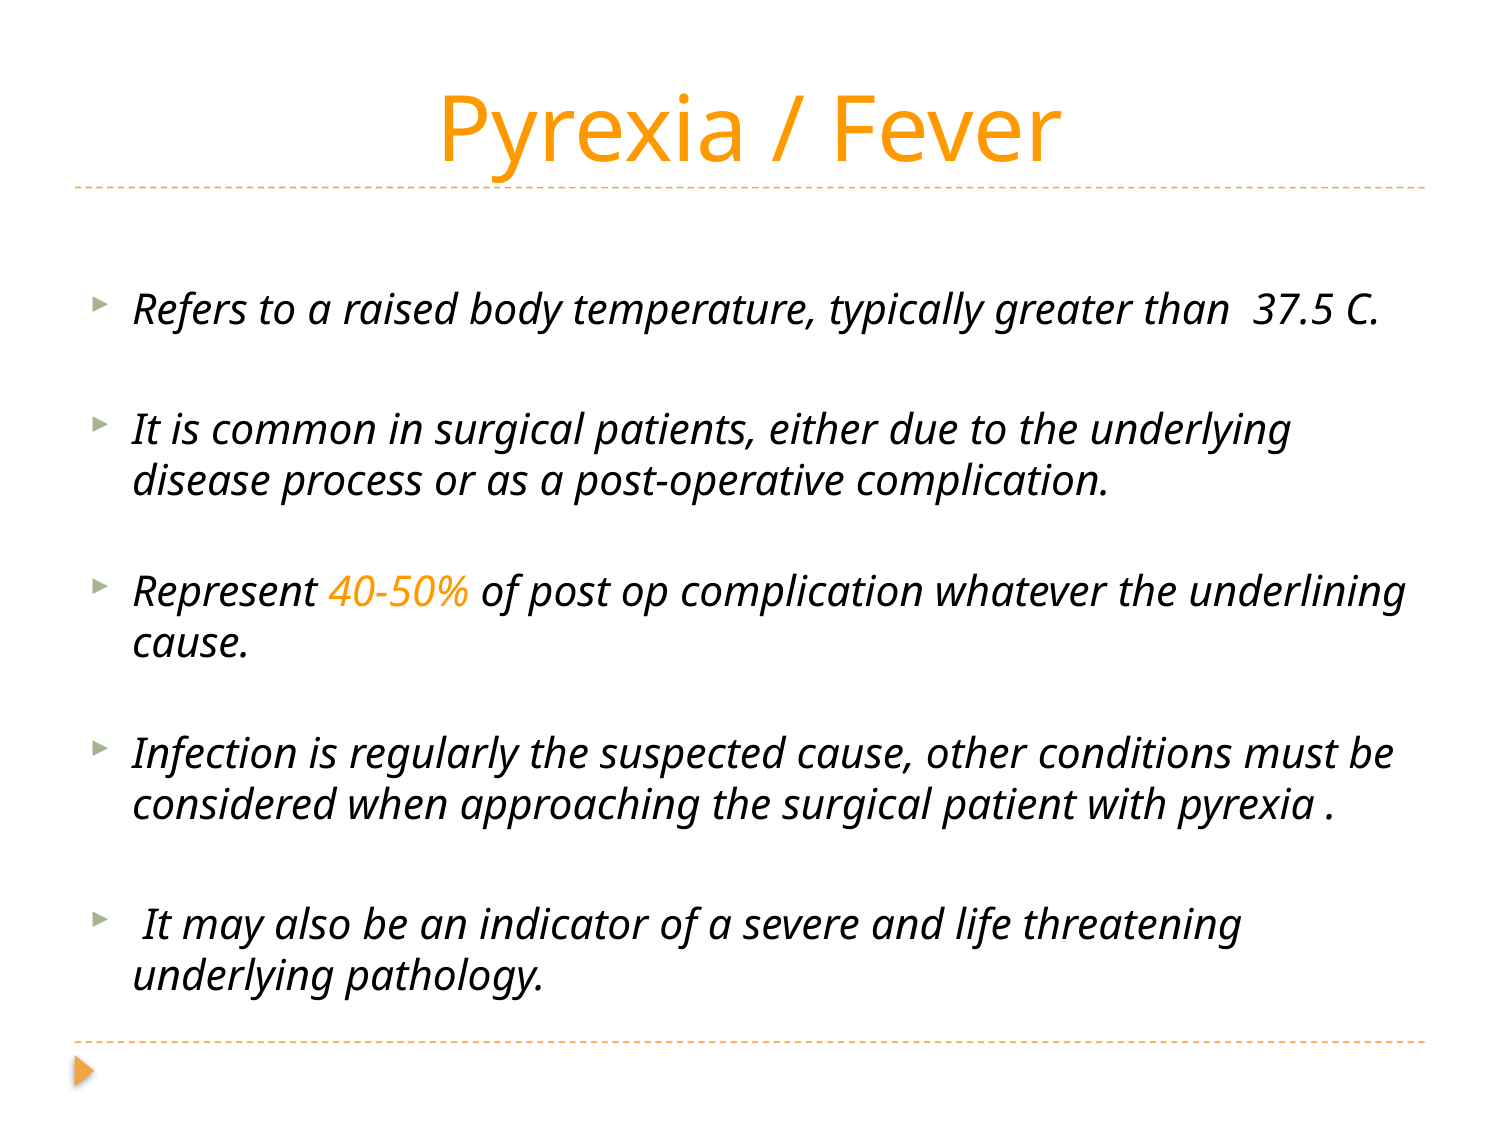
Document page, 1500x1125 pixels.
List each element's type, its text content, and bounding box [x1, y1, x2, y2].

list Refers to a raised body temperature, typically greater than 37.5 C. It is common in surgical patients, either due to the underlying disease process or as a post-operative complication. Represent 40-50% of post op complication whatever the underlining cause. Infection is regularly the suspected cause, other conditions must be considered when approaching the surgical patient with pyrexia . It may also be an indicator of a severe and life threatening underlying pathology. [75, 275, 1425, 1085]
title Pyrexia / Fever [75, 24, 1425, 188]
